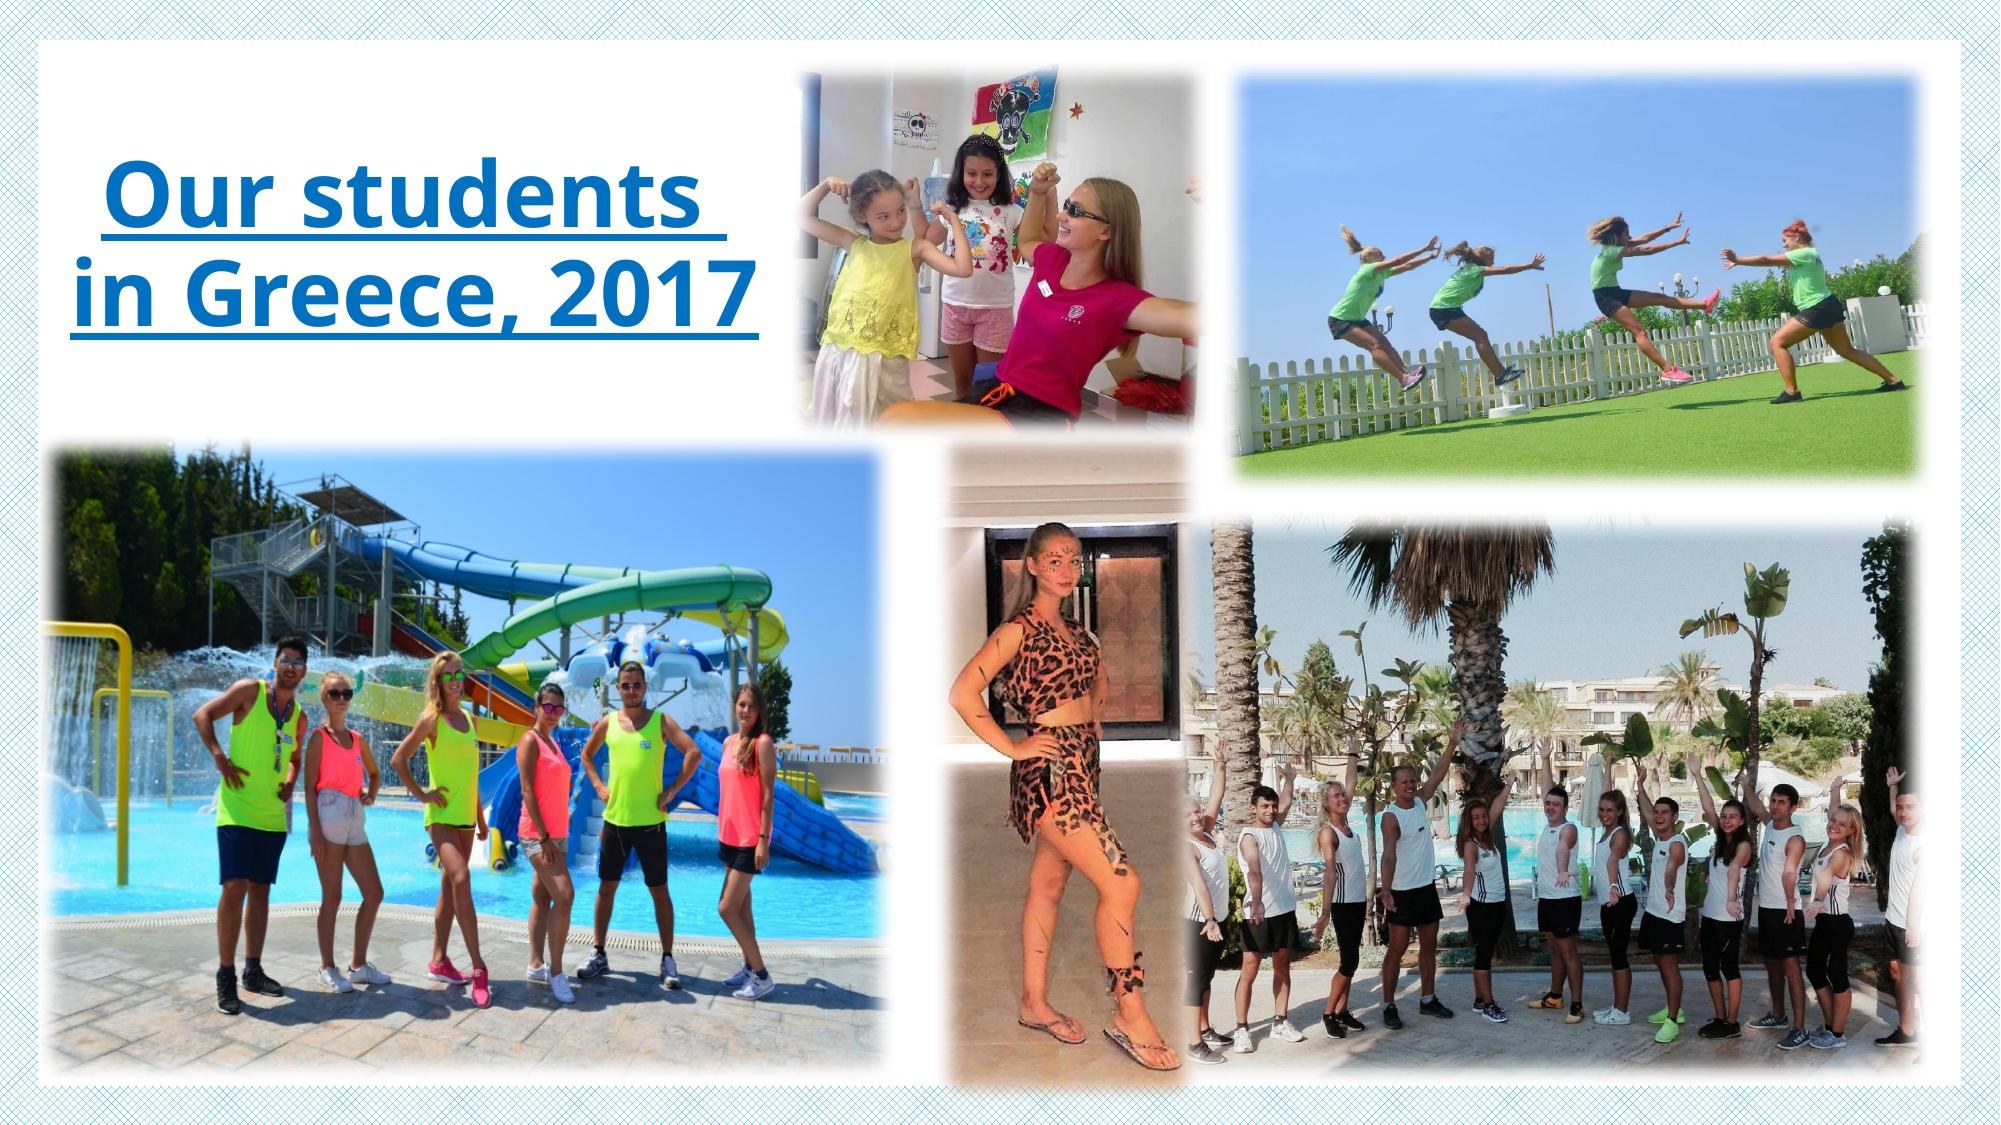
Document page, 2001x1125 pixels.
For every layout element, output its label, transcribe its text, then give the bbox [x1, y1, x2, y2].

title Our students in Greece, 2017 [35, 135, 783, 359]
picture [35, 432, 897, 1084]
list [788, 56, 1213, 441]
picture [932, 441, 1935, 1106]
picture [1219, 56, 1936, 496]
